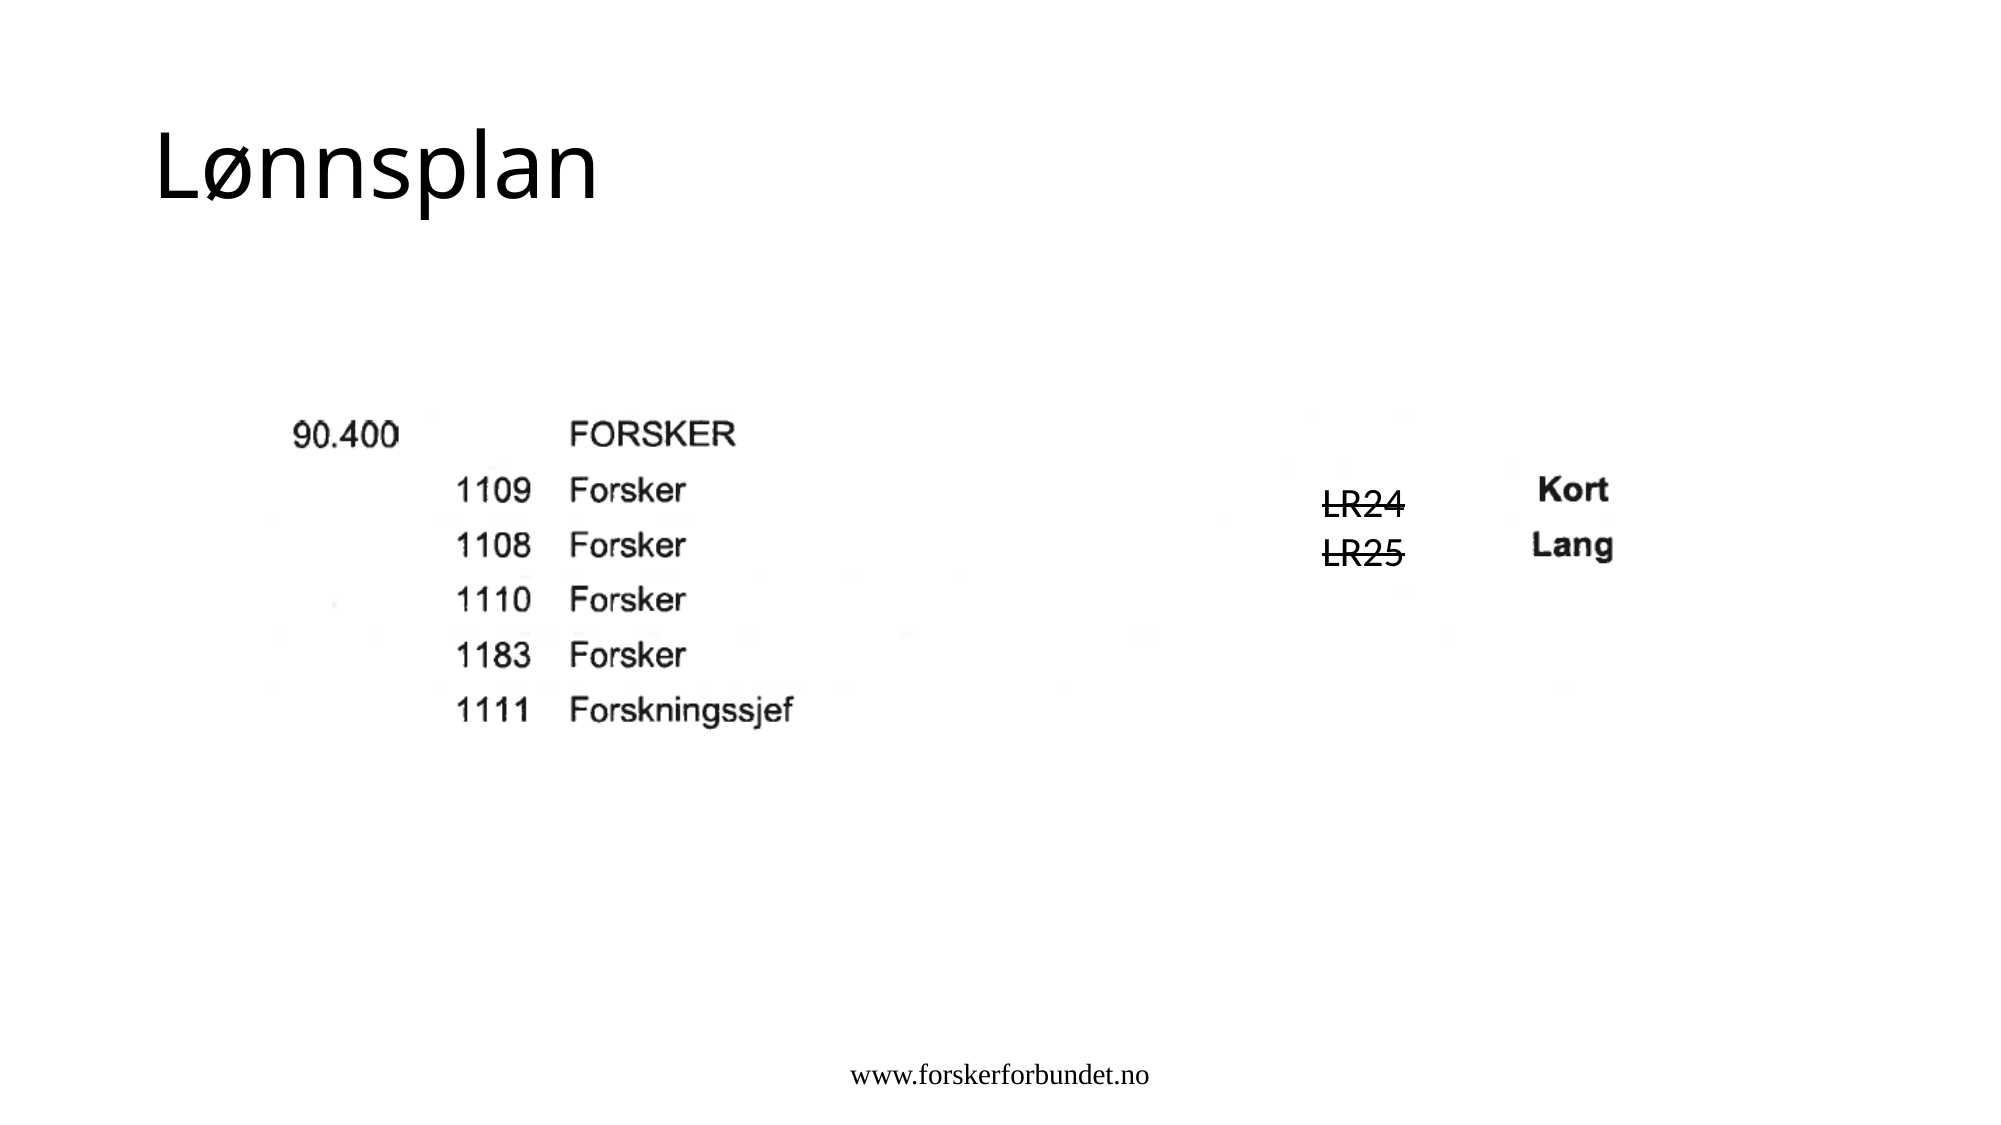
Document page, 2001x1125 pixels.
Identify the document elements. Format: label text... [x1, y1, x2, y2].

footer www.forskerforbundet.no [662, 1042, 1338, 1103]
picture [256, 388, 1757, 736]
title Lønnsplan [137, 59, 1863, 278]
